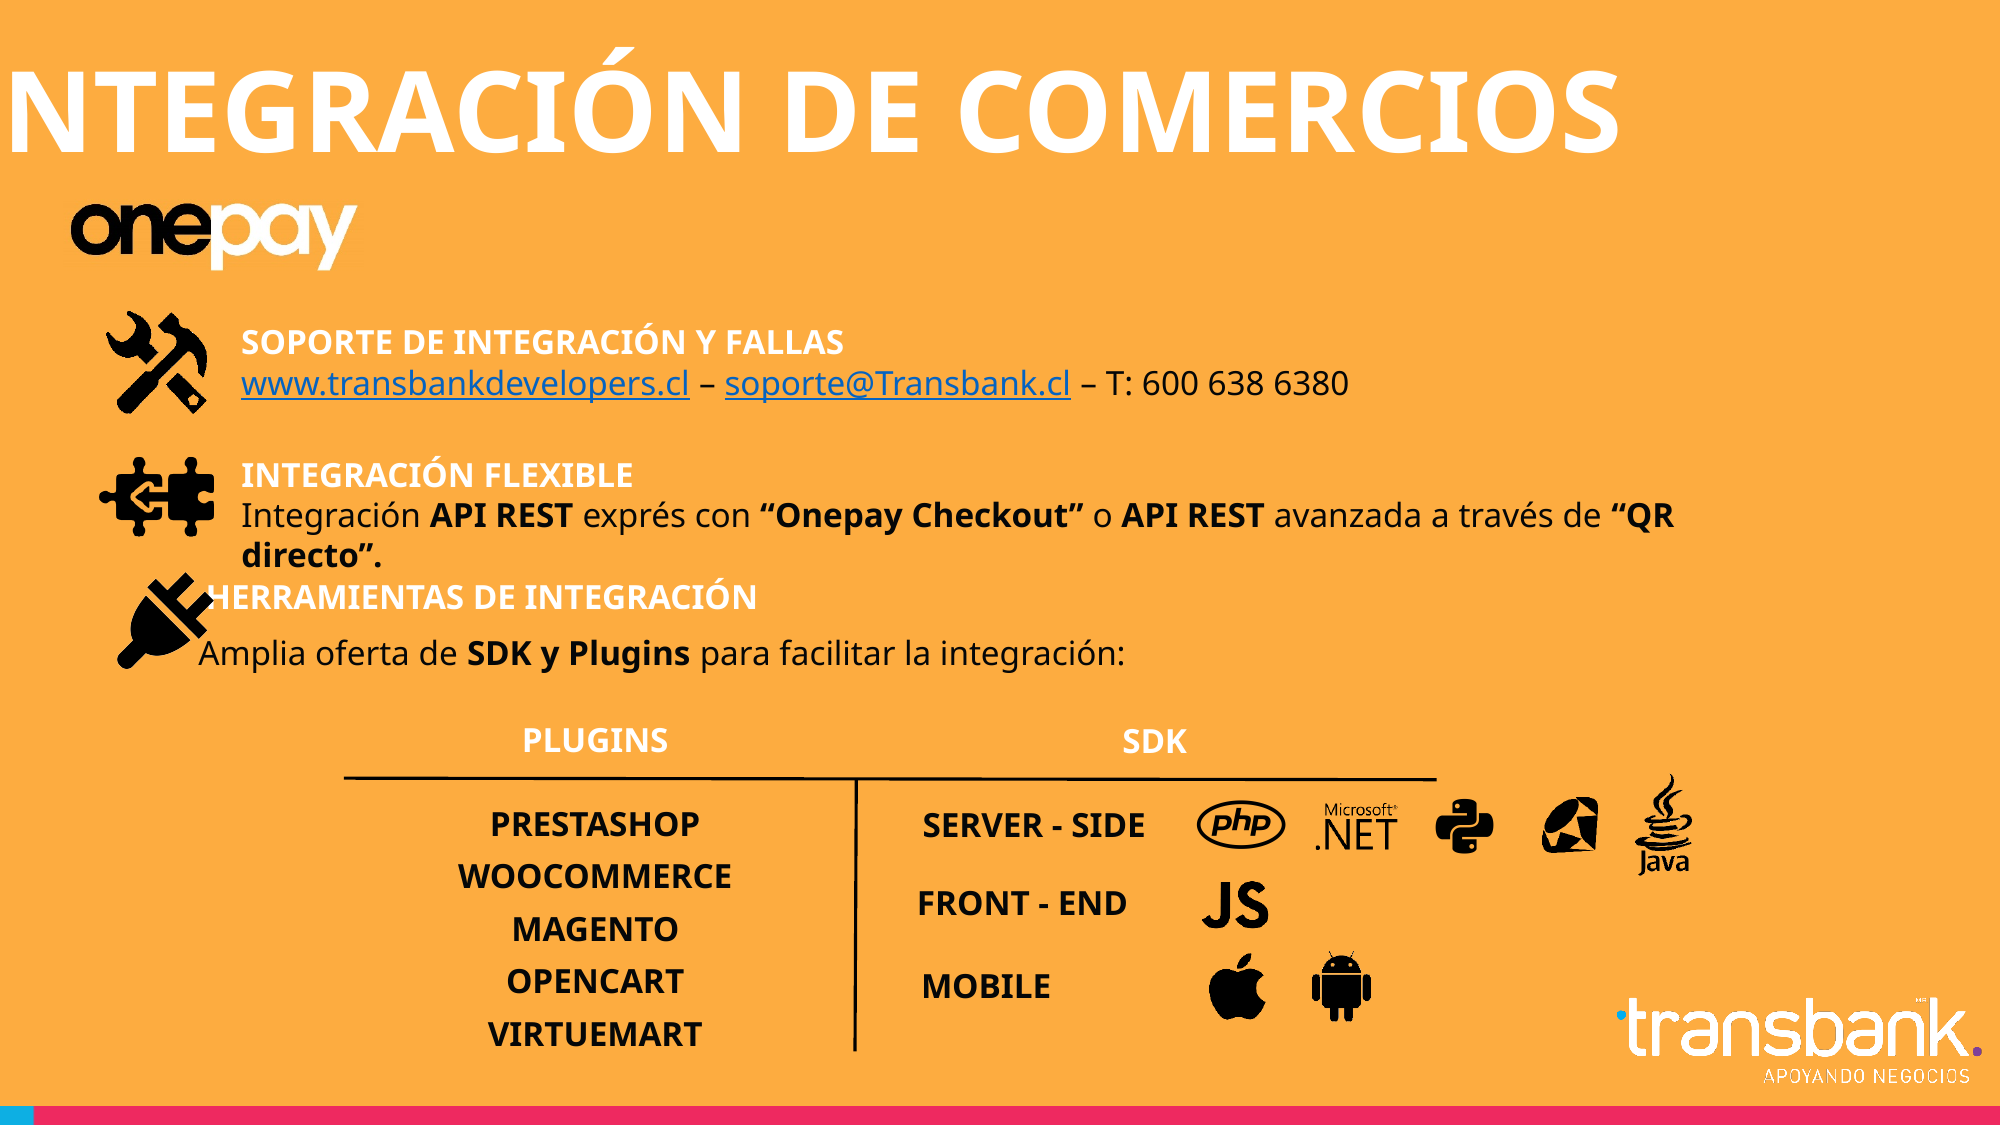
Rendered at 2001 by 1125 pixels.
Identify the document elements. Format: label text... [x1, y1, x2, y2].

text_box INTEGRACIÓN FLEXIBLE Integración API REST exprés con “Onepay Checkout” o API REST avanzada a través de “QR directo”. [226, 446, 1812, 582]
text_box PRESTASHOP WOOCOMMERCE MAGENTO OPENCART VIRTUEMART [443, 795, 748, 1060]
text_box PLUGINS [507, 712, 684, 767]
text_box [0, 32, 1530, 200]
picture [1175, 835, 1276, 936]
text_box FRONT - END [902, 874, 1143, 930]
picture [99, 439, 214, 554]
picture [106, 311, 207, 414]
picture [63, 199, 364, 271]
text_box SOPORTE DE INTEGRACIÓN Y FALLAS www.transbankdevelopers.cl – soporte@Transbank.cl – T: 600 638 6380 [226, 314, 1812, 415]
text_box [1195, 773, 1692, 876]
picture [1201, 951, 1272, 1021]
text_box MOBILE [906, 958, 1067, 1013]
text_box SDK [1107, 712, 1202, 768]
text_box Amplia oferta de SDK y Plugins para facilitar la integración: [183, 624, 1142, 680]
text_box SERVER - SIDE [907, 797, 1161, 852]
picture [1285, 944, 1396, 1028]
text_box HERRAMIENTAS DE INTEGRACIÓN [190, 568, 774, 624]
picture [34, 974, 2000, 1125]
picture [117, 572, 214, 669]
